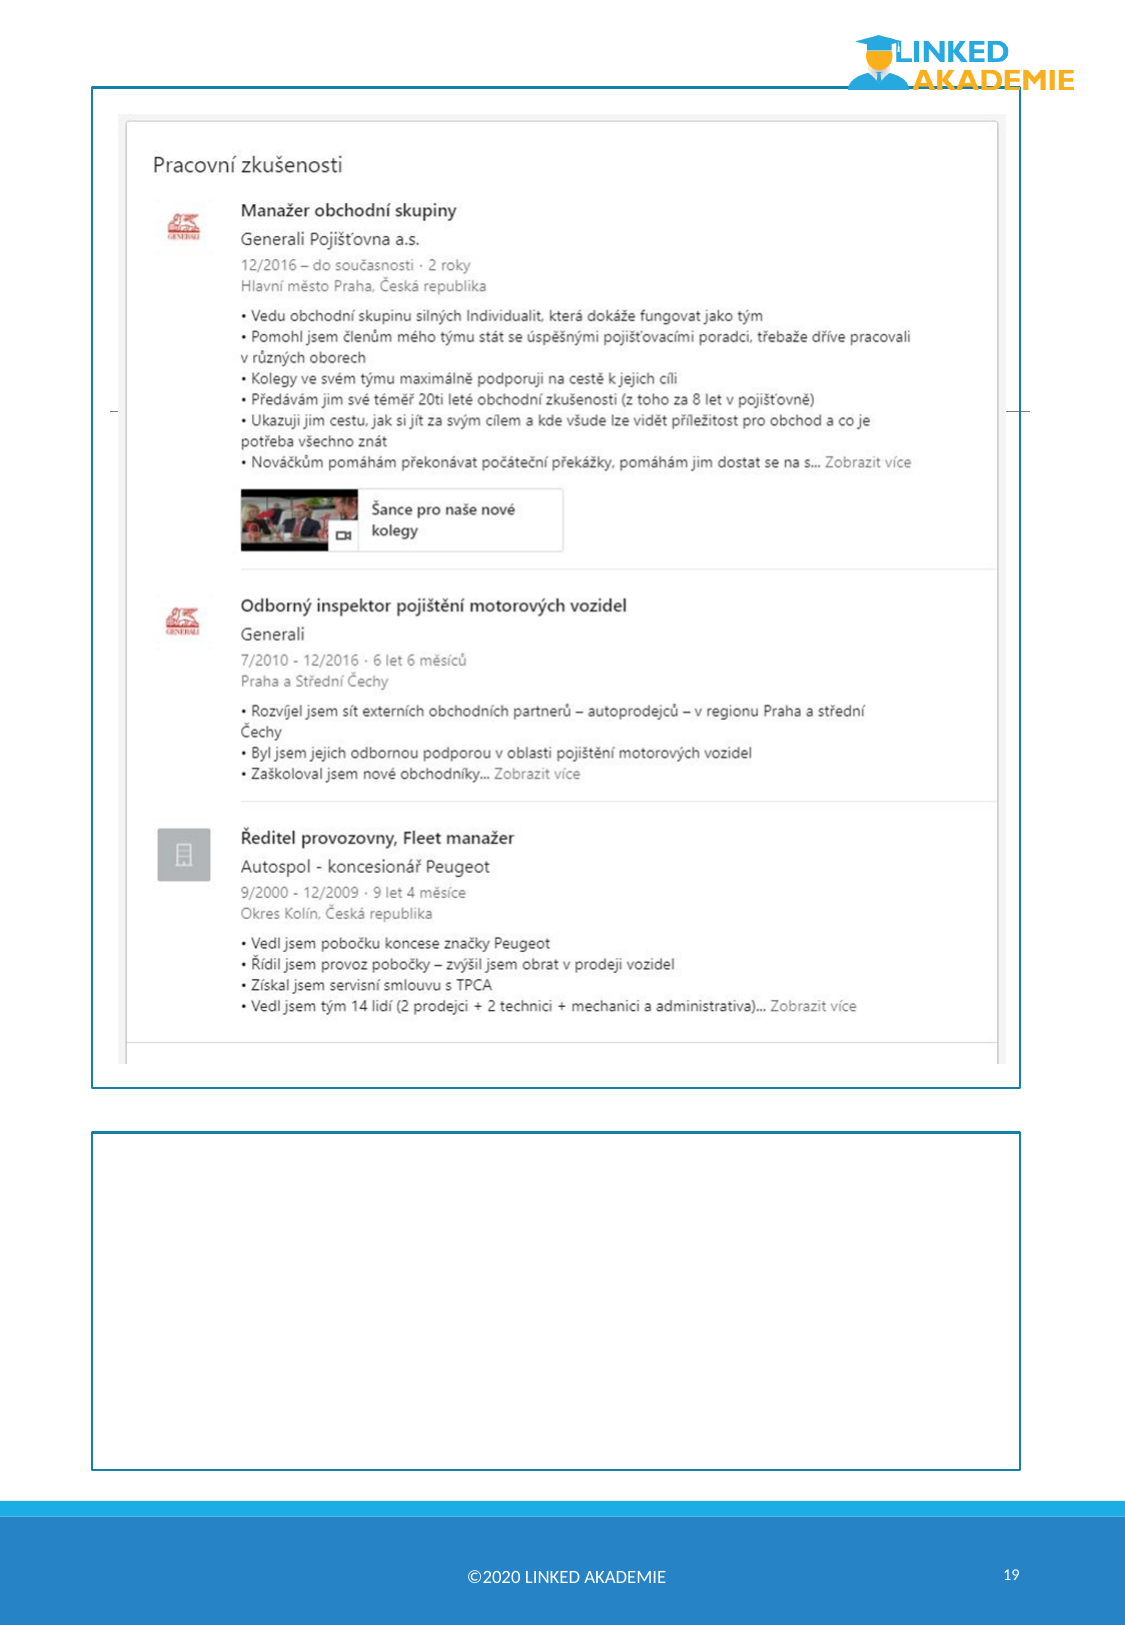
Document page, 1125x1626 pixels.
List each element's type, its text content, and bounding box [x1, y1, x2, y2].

text_box ©2020 Linked Akademie [171, 1546, 963, 1607]
picture [847, 34, 1074, 91]
text_box [91, 1131, 1021, 1471]
slide_number 19 [913, 1530, 1035, 1618]
text_box [91, 86, 1021, 1089]
picture [118, 114, 1007, 1065]
